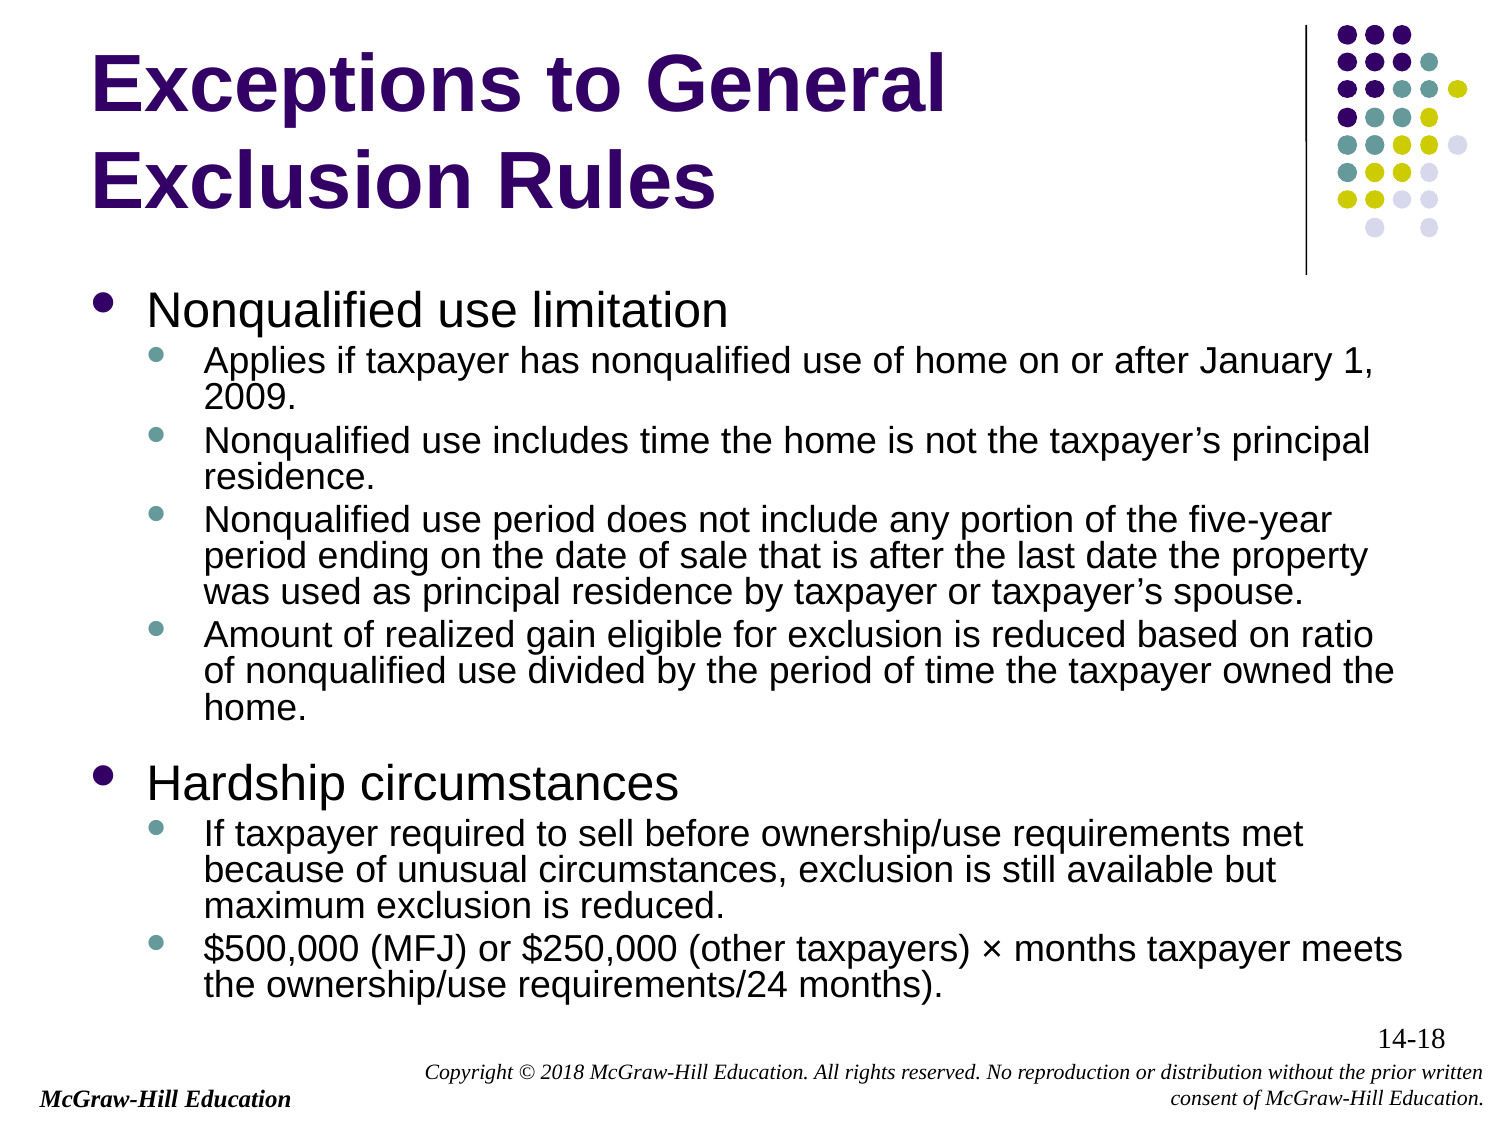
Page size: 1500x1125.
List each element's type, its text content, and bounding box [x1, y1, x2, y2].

list Nonqualified use limitation Applies if taxpayer has nonqualified use of home on or after January 1, 2009. Nonqualified use includes time the home is not the taxpayer’s principal residence. Nonqualified use period does not include any portion of the five-year period ending on the date of sale that is after the last date the property was used as principal residence by taxpayer or taxpayer’s spouse. Amount of realized gain eligible for exclusion is reduced based on ratio of nonqualified use divided by the period of time the taxpayer owned the home. Hardship circumstances If taxpayer required to sell before ownership/use requirements met because of unusual circumstances, exclusion is still available but maximum exclusion is reduced. $500,000 (MFJ) or $250,000 (other taxpayers) × months taxpayer meets the ownership/use requirements/24 months). [75, 282, 1425, 1050]
title Exceptions to General Exclusion Rules [75, 20, 1313, 233]
